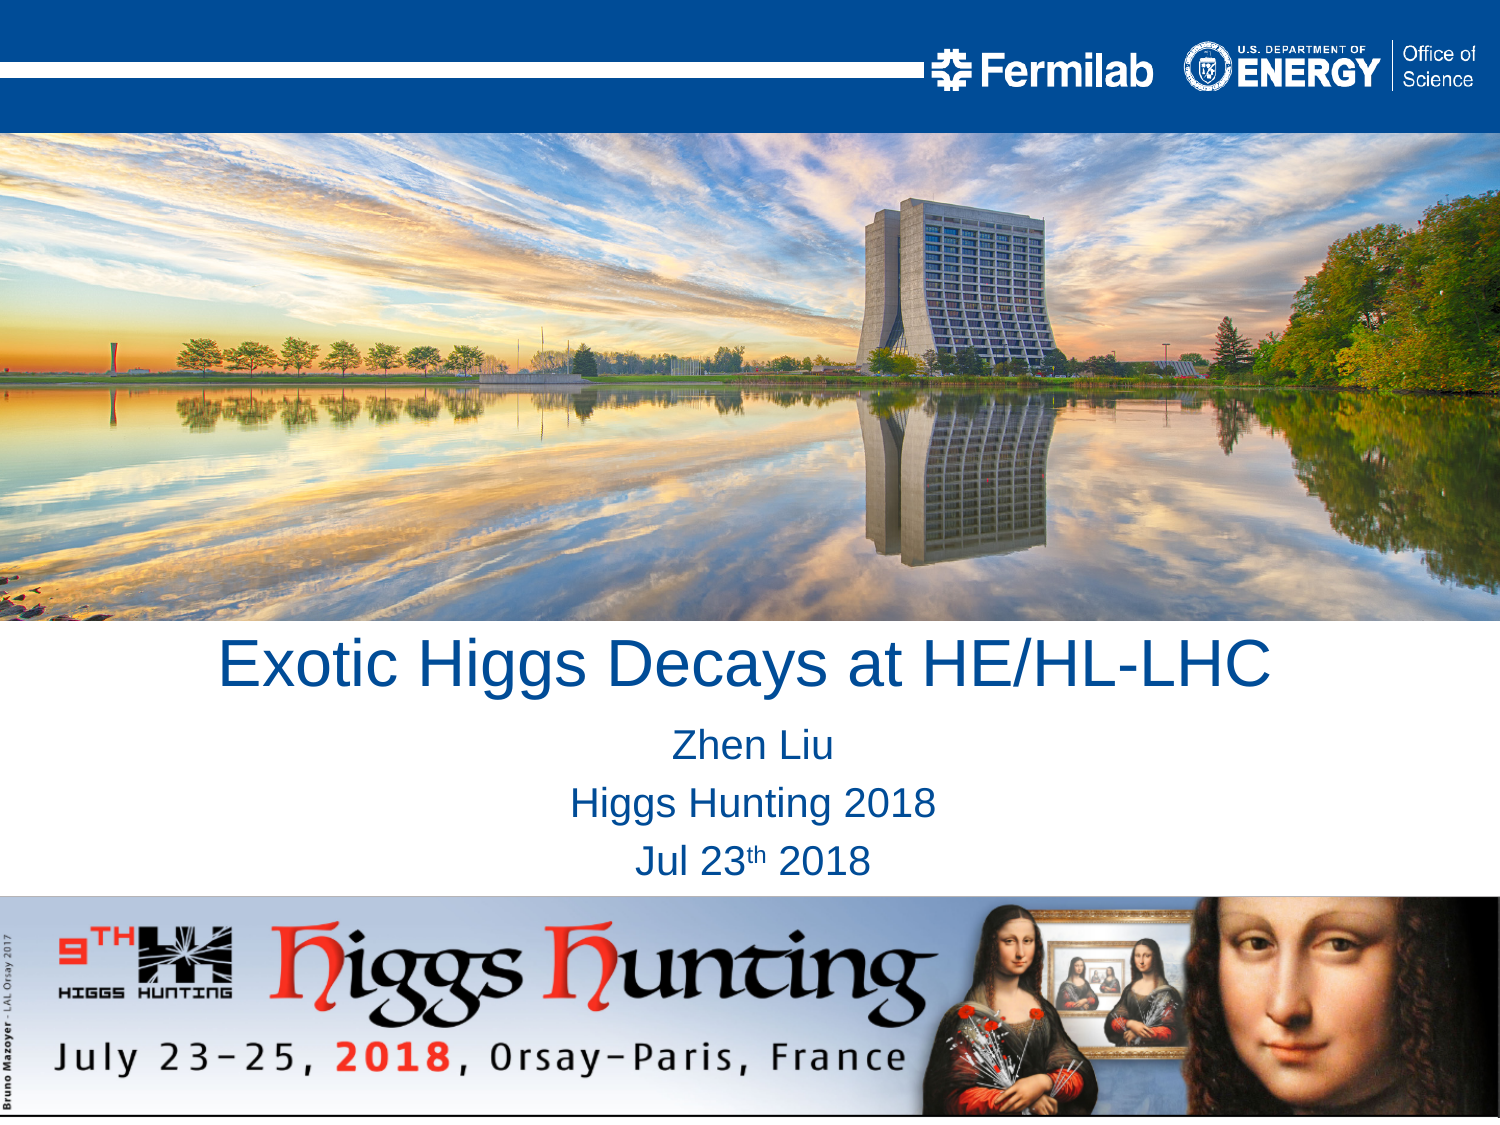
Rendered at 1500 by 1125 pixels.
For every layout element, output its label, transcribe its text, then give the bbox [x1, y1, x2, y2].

picture [0, 133, 1500, 621]
list Zhen Liu Higgs Hunting 2018 Jul 23th 2018 [56, 742, 1451, 895]
picture [0, 896, 1500, 1118]
list Exotic Higgs Decays at HE/HL-LHC [56, 577, 1451, 742]
